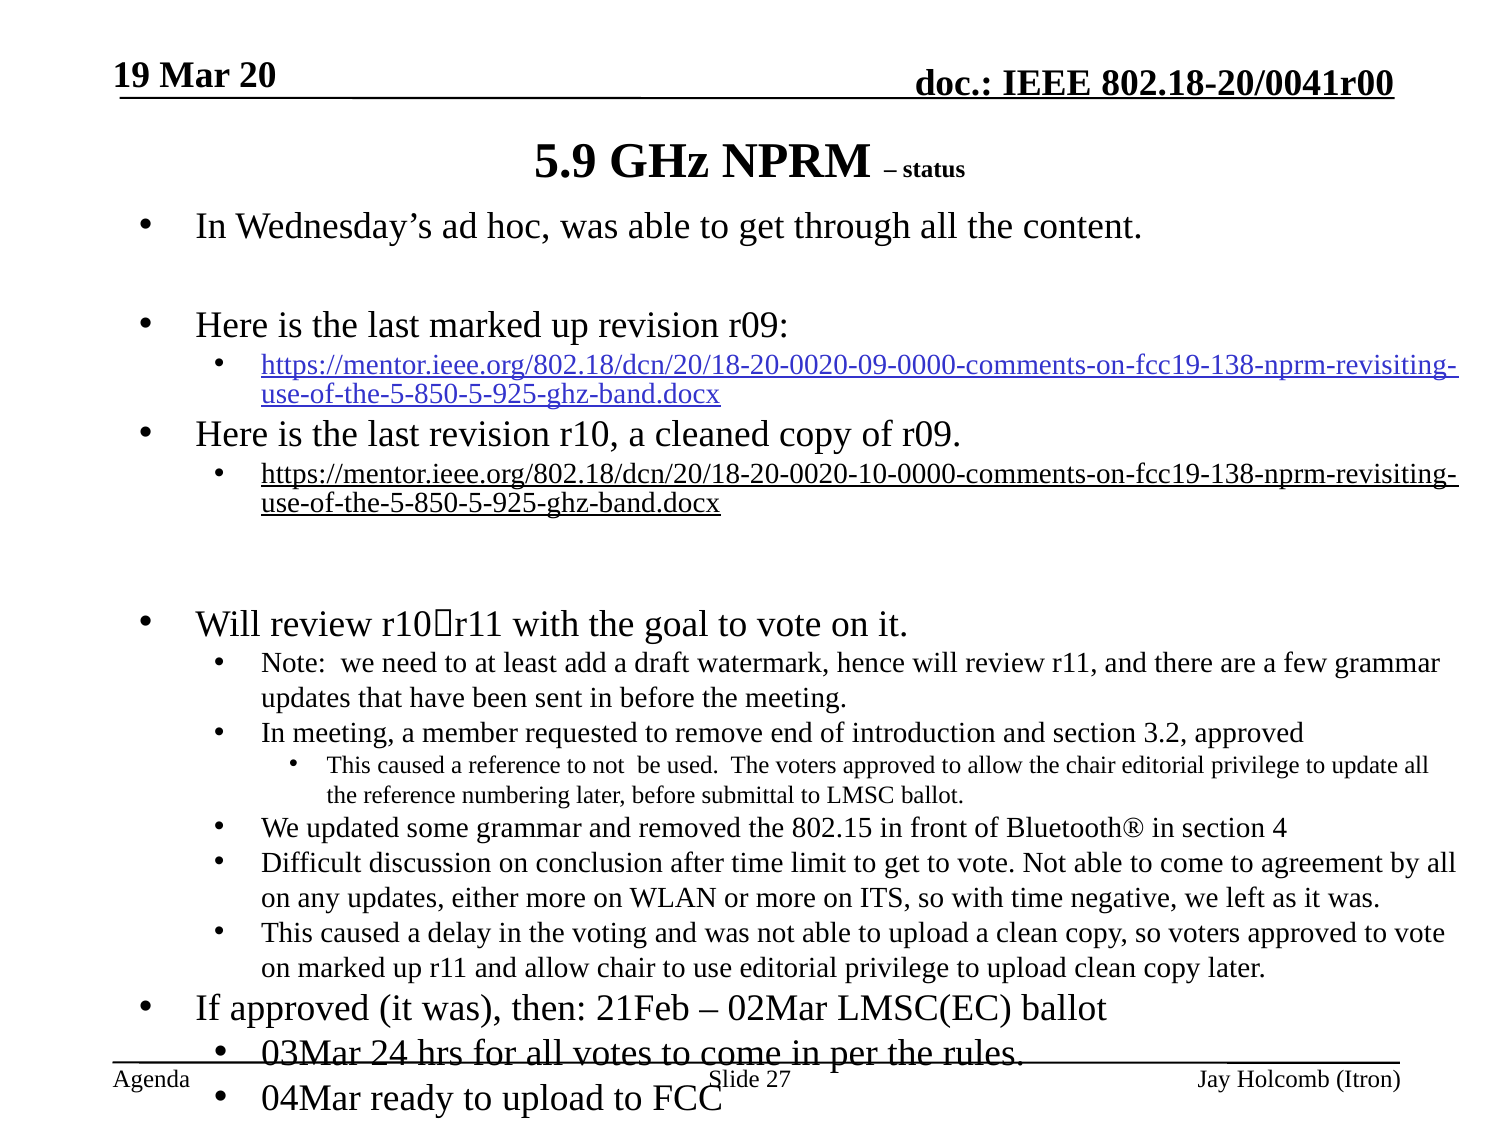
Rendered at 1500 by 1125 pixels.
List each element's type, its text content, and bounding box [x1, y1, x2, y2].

slide_number Slide 27 [699, 1061, 800, 1123]
title 5.9 GHz NPRM – status [59, 102, 1441, 213]
footer Jay Holcomb (Itron) [878, 1061, 1402, 1093]
list In Wednesday’s ad hoc, was able to get through all the content. Here is the last marked up revision r09: https://mentor.ieee.org/802.18/dcn/20/18-20-0020-09-0000-comments-on-fcc19-138-nprm-revisiting-use-of-the-5-850-5-925-ghz-band.docx Here is the last revision r10, a cleaned copy of r09. https://mentor.ieee.org/802.18/dcn/20/18-20-0020-10-0000-comments-on-fcc19-138-nprm-revisiting-use-of-the-5-850-5-925-ghz-band.docx Will review r10r11 with the goal to vote on it. Note: we need to at least add a draft watermark, hence will review r11, and there are a few grammar updates that have been sent in before the meeting. In meeting, a member requested to remove end of introduction and section 3.2, approved This caused a reference to not be used. The voters approved to allow the chair editorial privilege to update all the reference numbering later, before submittal to LMSC ballot. We updated some grammar and removed the 802.15 in front of Bluetooth® in section 4 Difficult discussion on conclusion after time limit to get to vote. Not able to come to agreement by all on any updates, either more on WLAN or more on ITS, so with time negative, we left as it was. This caused a delay in the voting and was not able to upload a clean copy, so voters approved to vote on marked up r11 and allow chair to use editorial privilege to upload clean copy later. If approved (it was), then: 21Feb – 02Mar LMSC(EC) ballot 03Mar 24 hrs for all votes to come in per the rules. 04Mar ready to upload to FCC [114, 192, 1476, 1063]
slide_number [112, 49, 488, 95]
